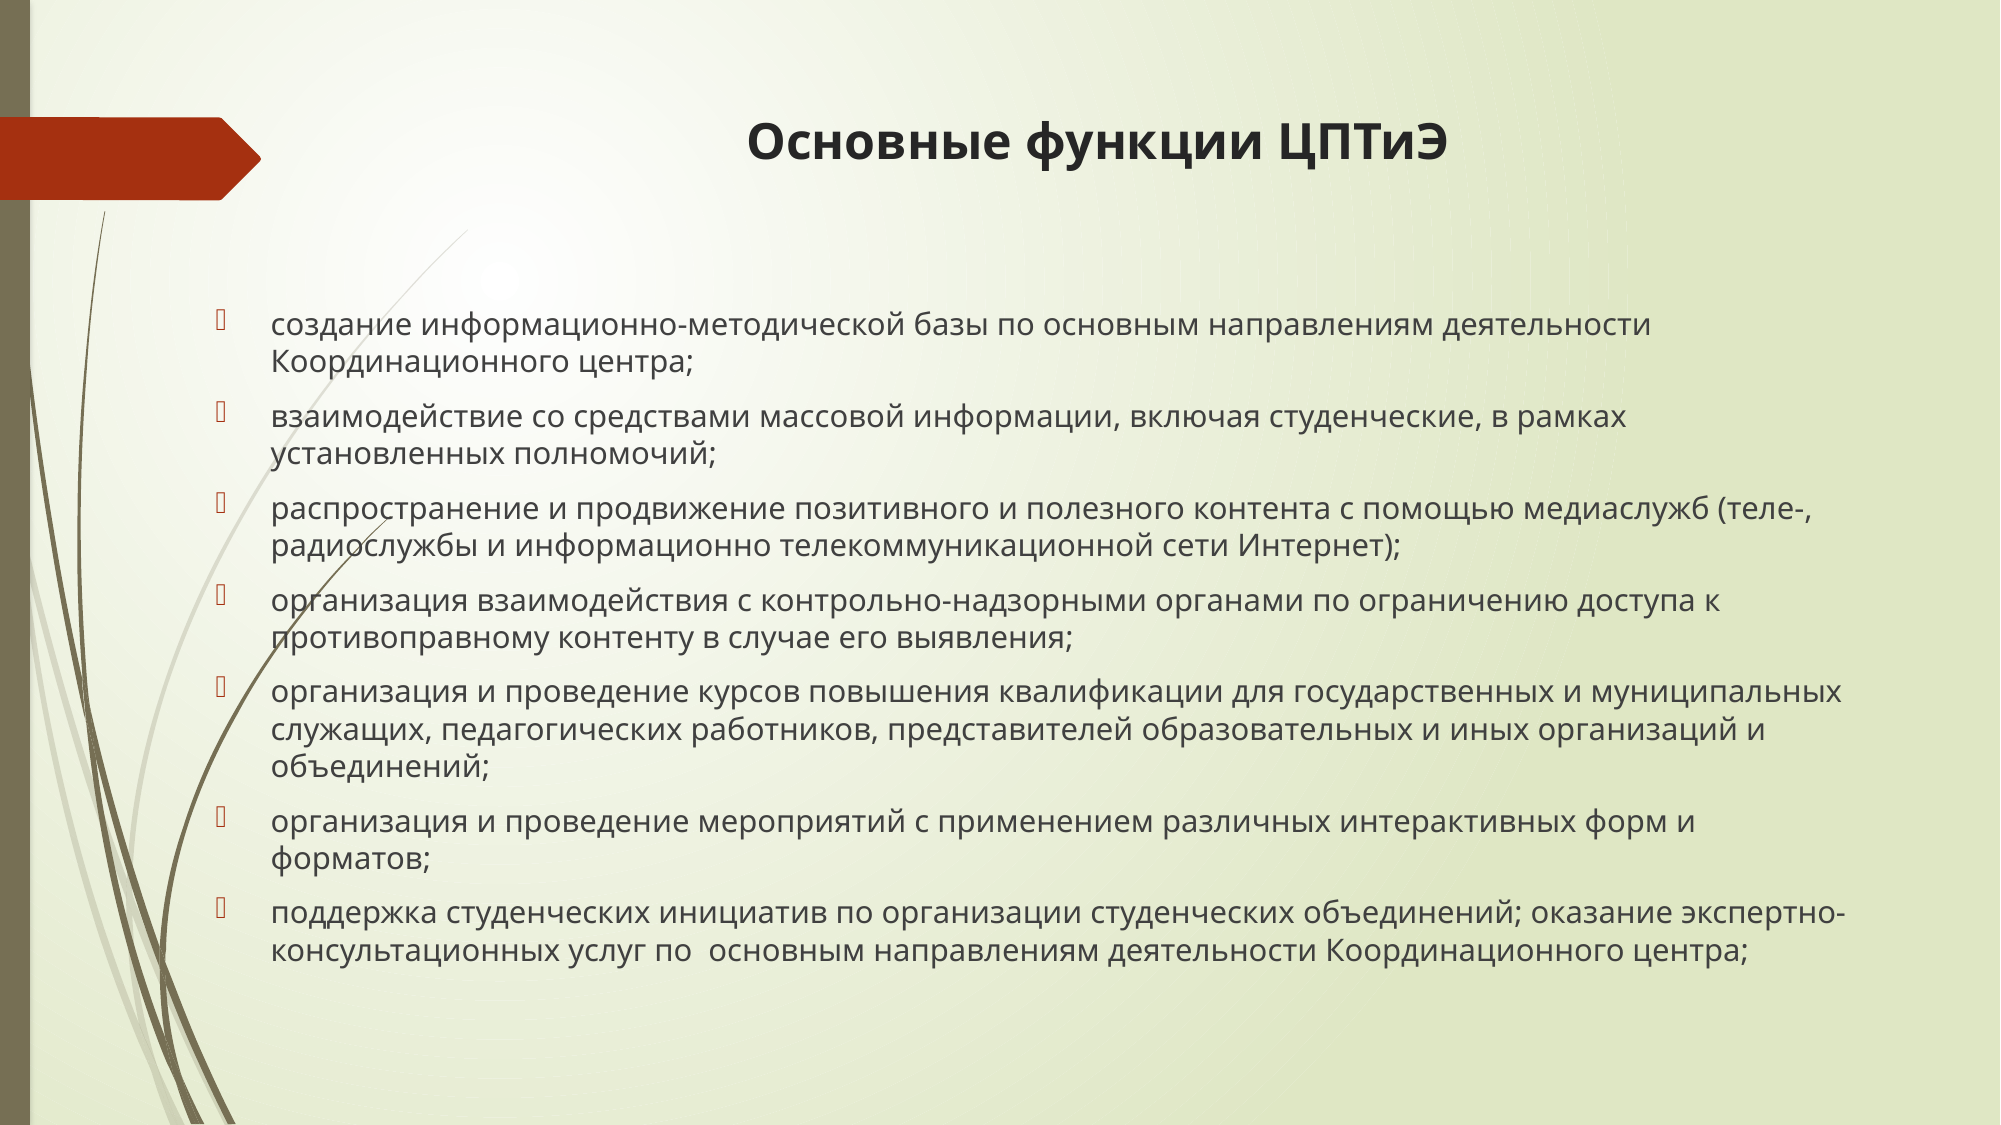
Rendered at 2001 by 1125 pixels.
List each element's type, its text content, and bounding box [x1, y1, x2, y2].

list создание информационно-методической базы по основным направлениям деятельности Координационного центра; взаимодействие со средствами массовой информации, включая студенческие, в рамках установленных полномочий; распространение и продвижение позитивного и полезного контента с помощью медиаслужб (теле-, радиослужбы и информационно телекоммуникационной сети Интернет); организация взаимодействия с контрольно-надзорными органами по ограничению доступа к противоправному контенту в случае его выявления; организация и проведение курсов повышения квалификации для государственных и муниципальных служащих, педагогических работников, представителей образовательных и иных организаций и объединений; организация и проведение мероприятий с применением различных интерактивных форм и форматов; поддержка студенческих инициатив по организации студенческих объединений; оказание экспертно-консультационных услуг по основным направлениям деятельности Координационного центра; [200, 254, 1871, 1013]
title Основные функции ЦПТиЭ [309, 102, 1888, 220]
